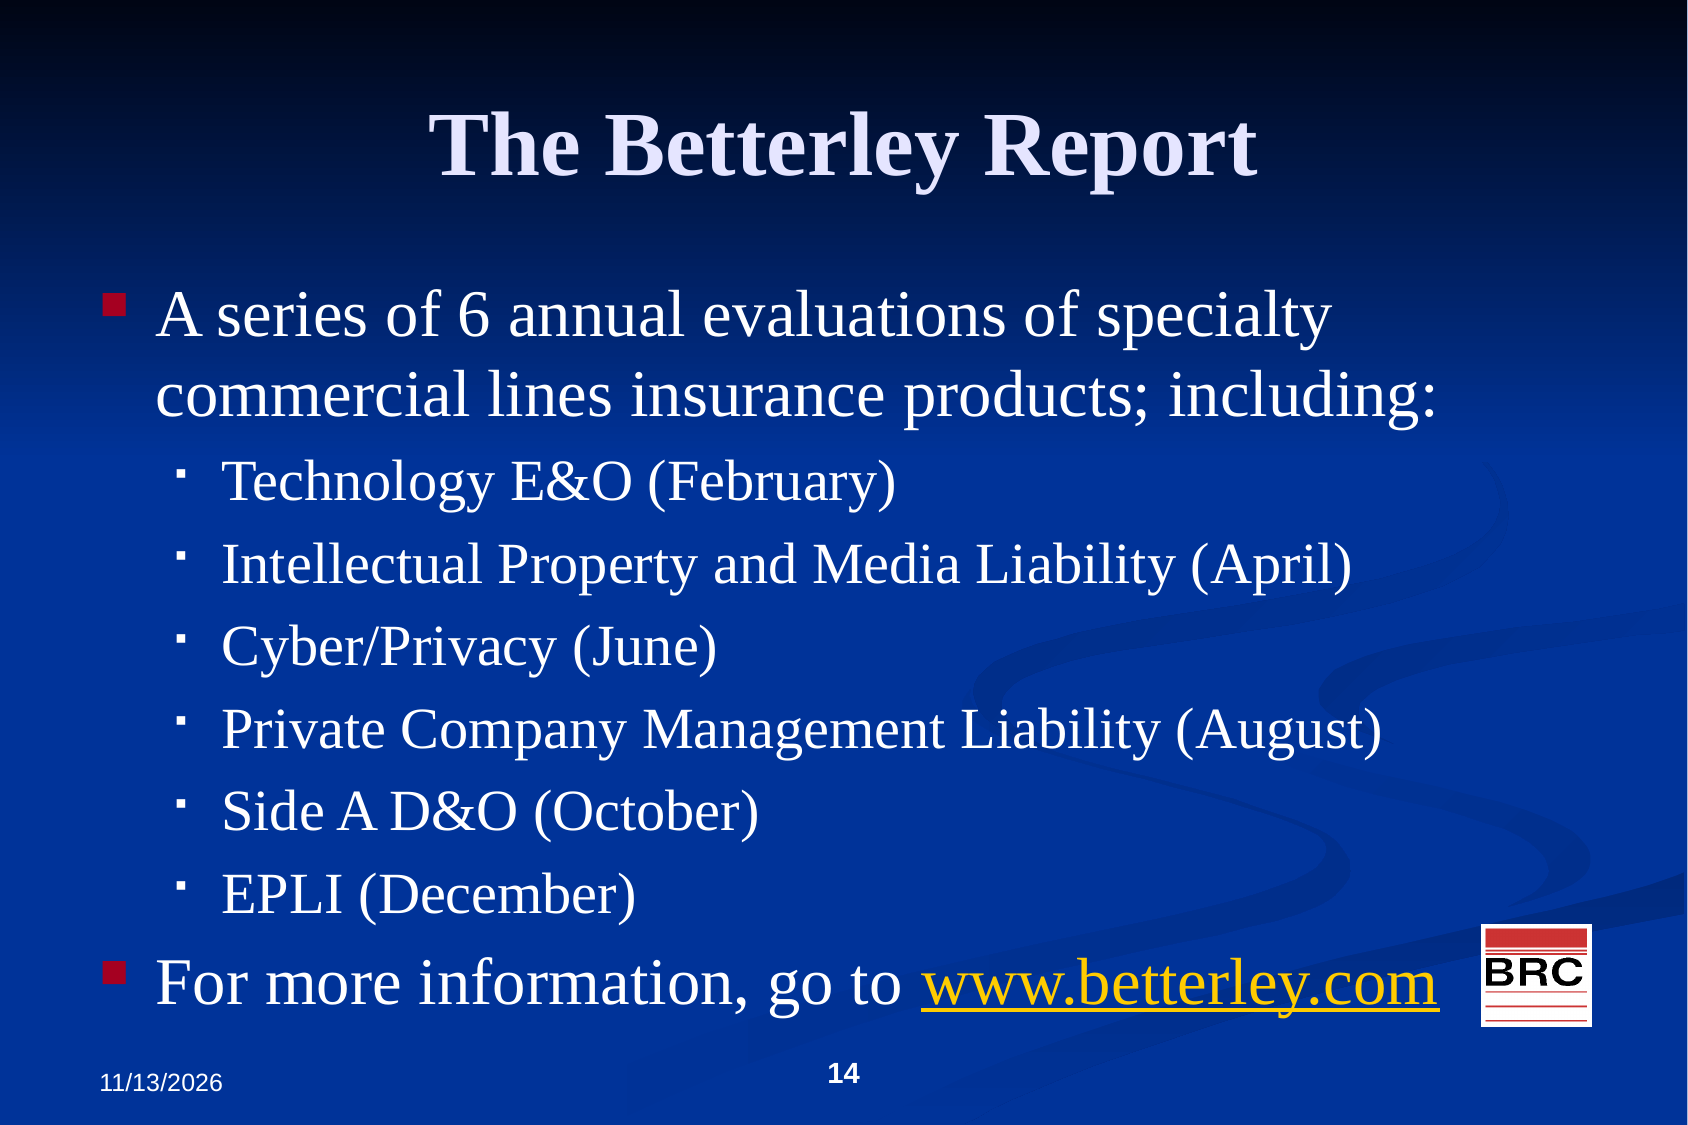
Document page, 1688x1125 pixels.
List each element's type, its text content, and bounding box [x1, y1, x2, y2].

title The Betterley Report [84, 44, 1604, 233]
slide_number 14 [480, 1046, 876, 1125]
picture [1481, 953, 1592, 1027]
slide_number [84, 1025, 479, 1104]
list A series of 6 annual evaluations of specialty commercial lines insurance products; including: Technology E&O (February) Intellectual Property and Media Liability (April) Cyber/Privacy (June) Private Company Management Liability (August) Side A D&O (October) EPLI (December) For more information, go to www.betterley.com [84, 262, 1604, 953]
